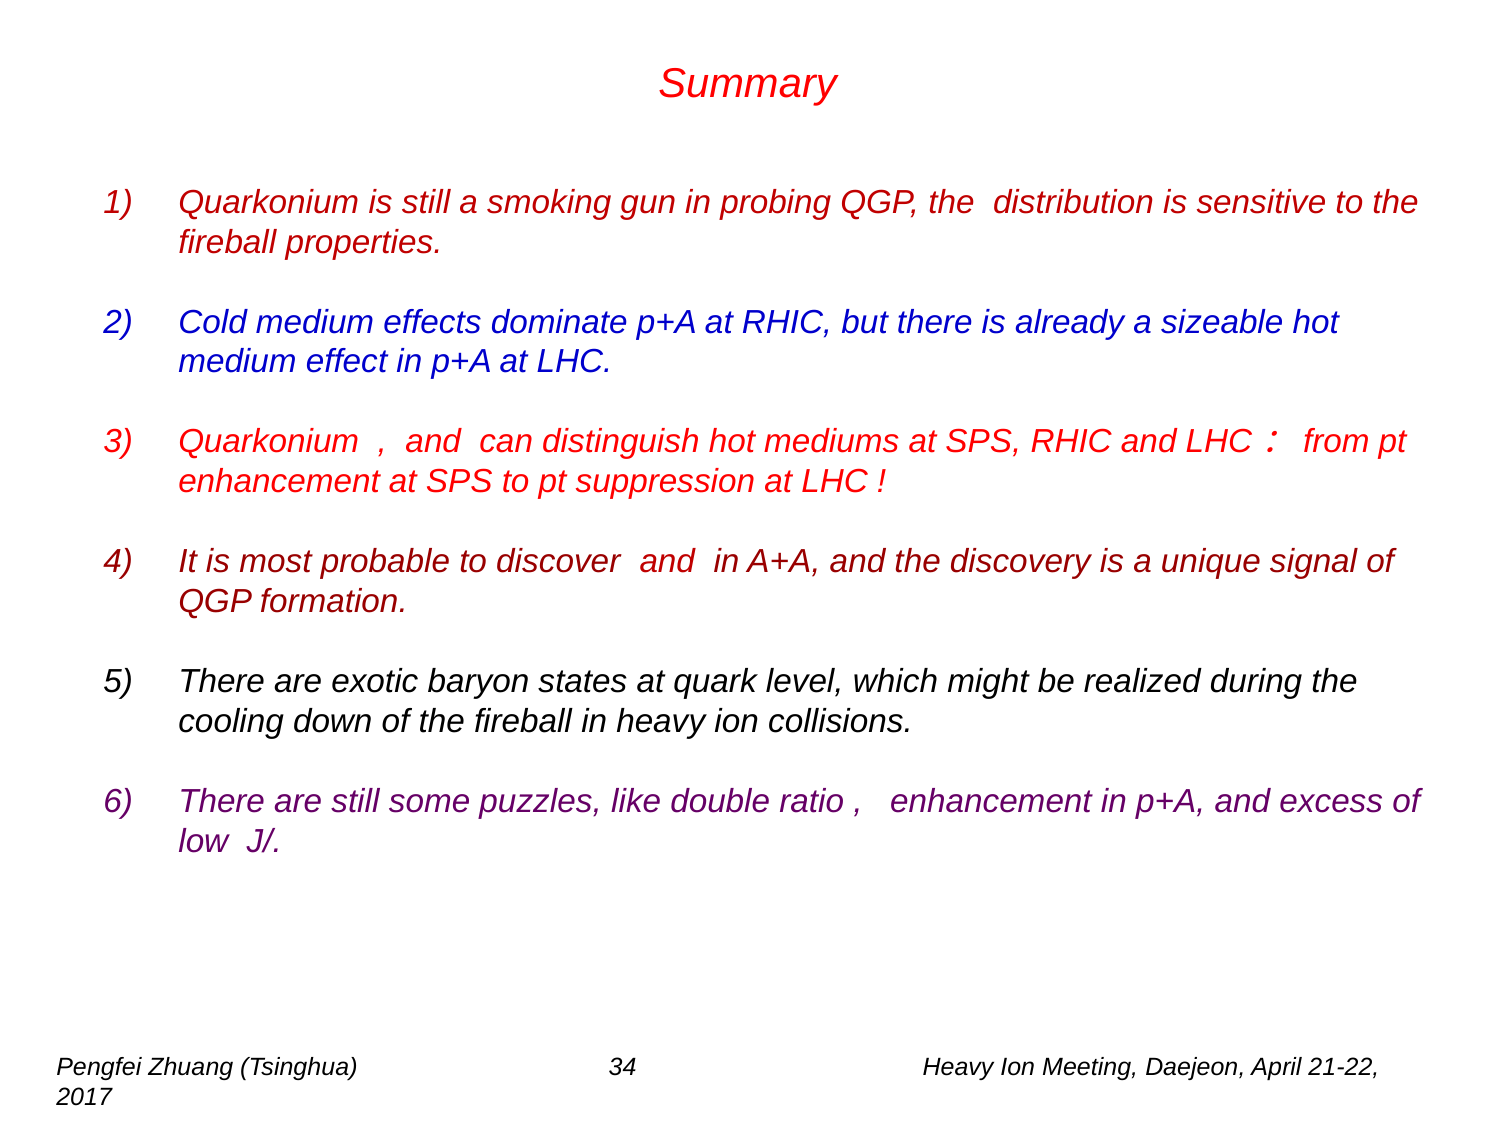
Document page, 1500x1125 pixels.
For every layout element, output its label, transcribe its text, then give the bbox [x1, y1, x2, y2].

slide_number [41, 1063, 1459, 1118]
text_box Summary [643, 48, 857, 113]
